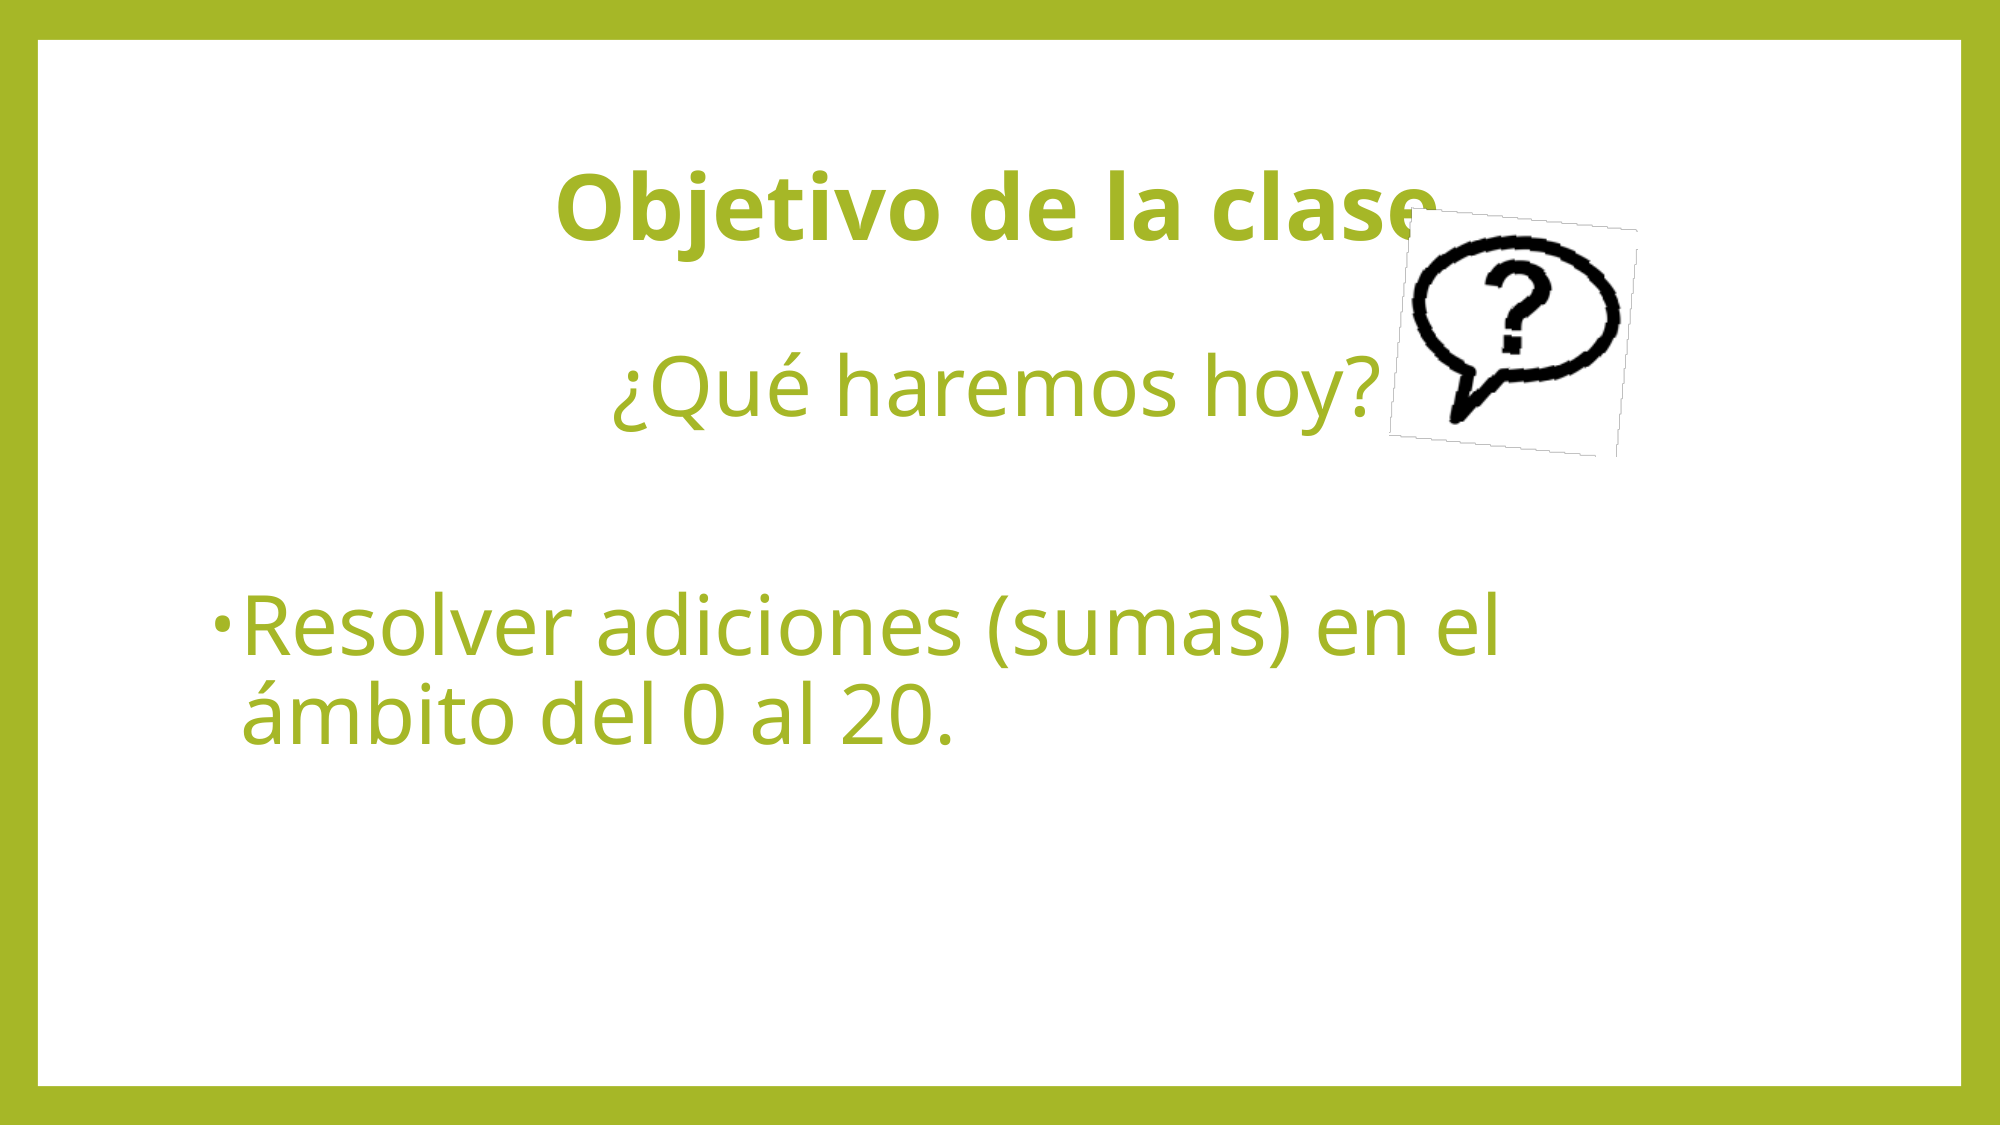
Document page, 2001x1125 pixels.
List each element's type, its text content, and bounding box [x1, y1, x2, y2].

list ¿Qué haremos hoy? Resolver adiciones (sumas) en el ámbito del 0 al 20. [187, 337, 1808, 1000]
title Objetivo de la clase [187, 99, 1808, 323]
picture [1389, 208, 1638, 457]
